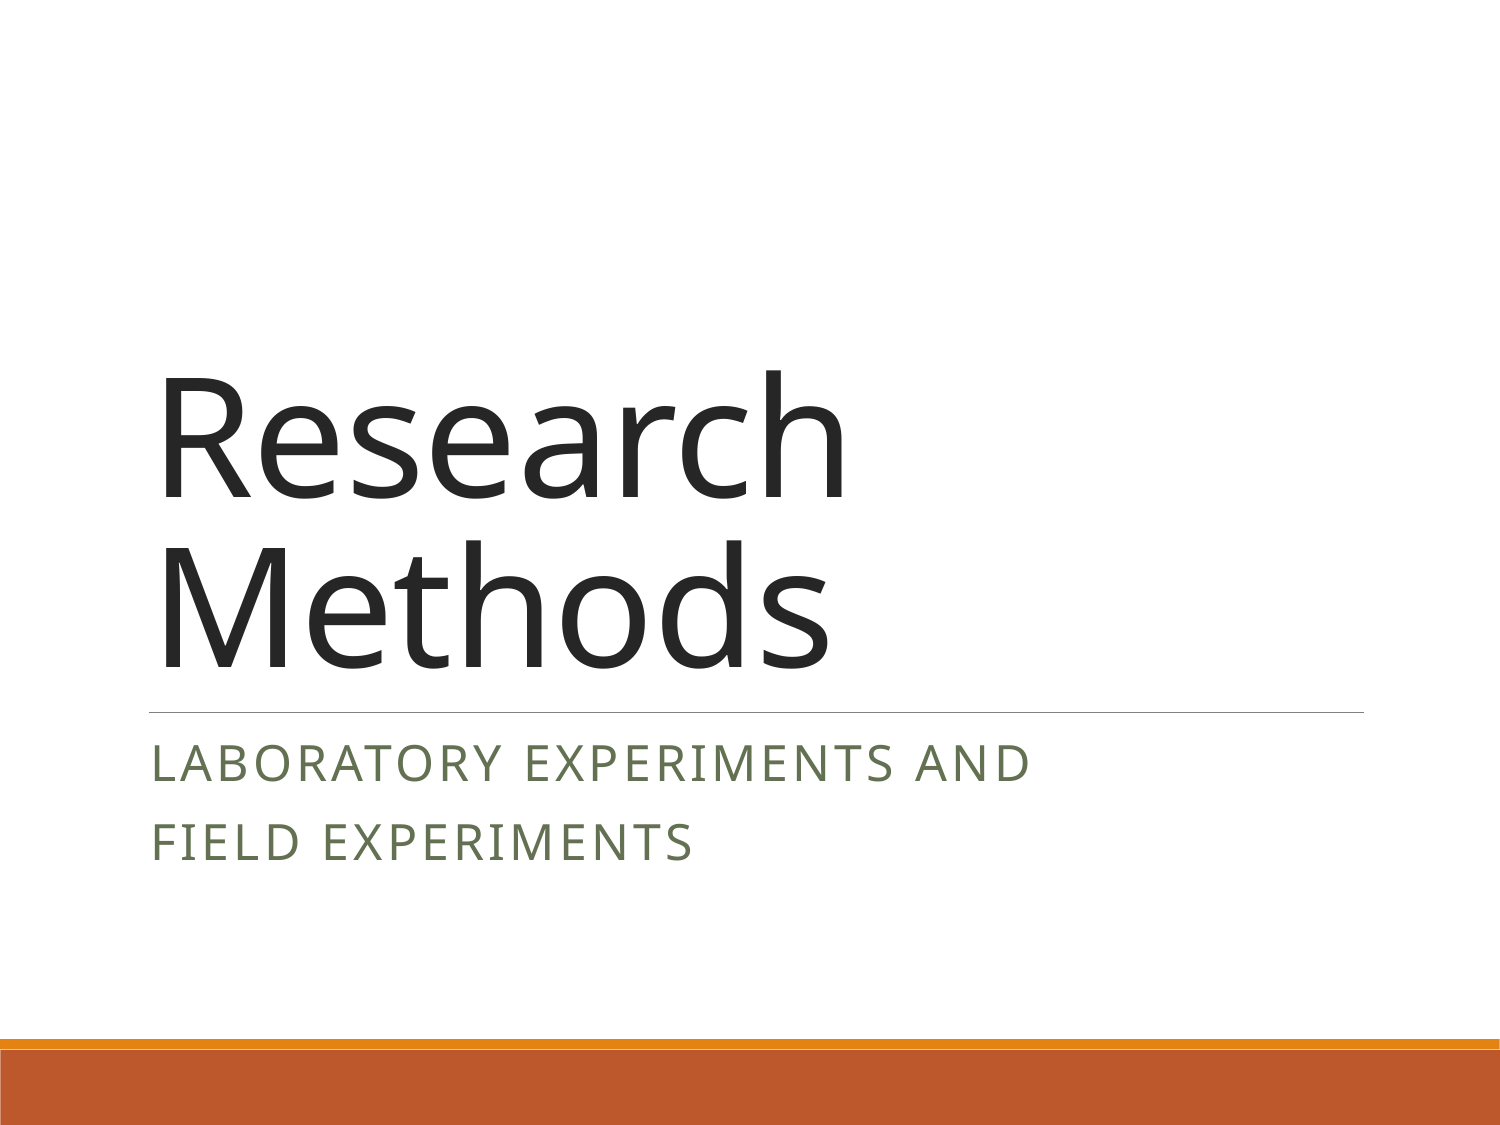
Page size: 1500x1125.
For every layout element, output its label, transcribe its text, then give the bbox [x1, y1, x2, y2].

title Research Methods [135, 124, 1373, 710]
subtitle Laboratory Experiments and Field Experiments [135, 730, 1373, 919]
